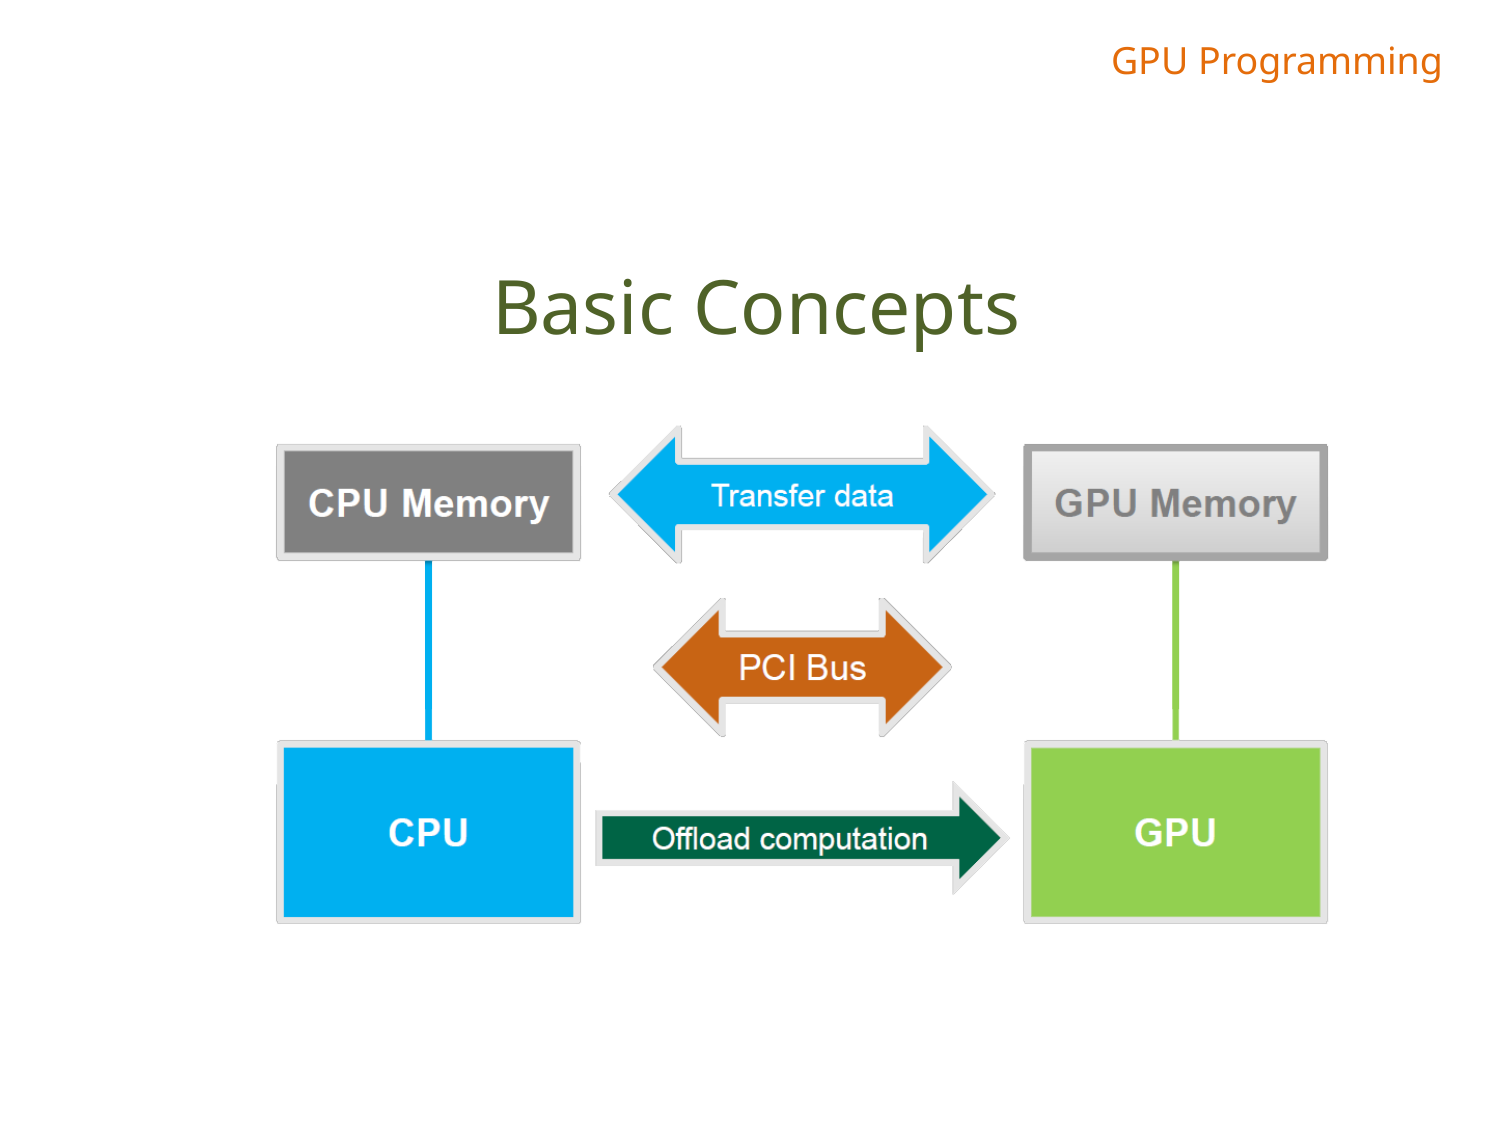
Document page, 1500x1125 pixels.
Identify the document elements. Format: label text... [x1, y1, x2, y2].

text_box GPU Programming [782, 29, 1458, 90]
text_box Basic Concepts [174, 162, 1338, 358]
picture [96, 362, 1417, 967]
